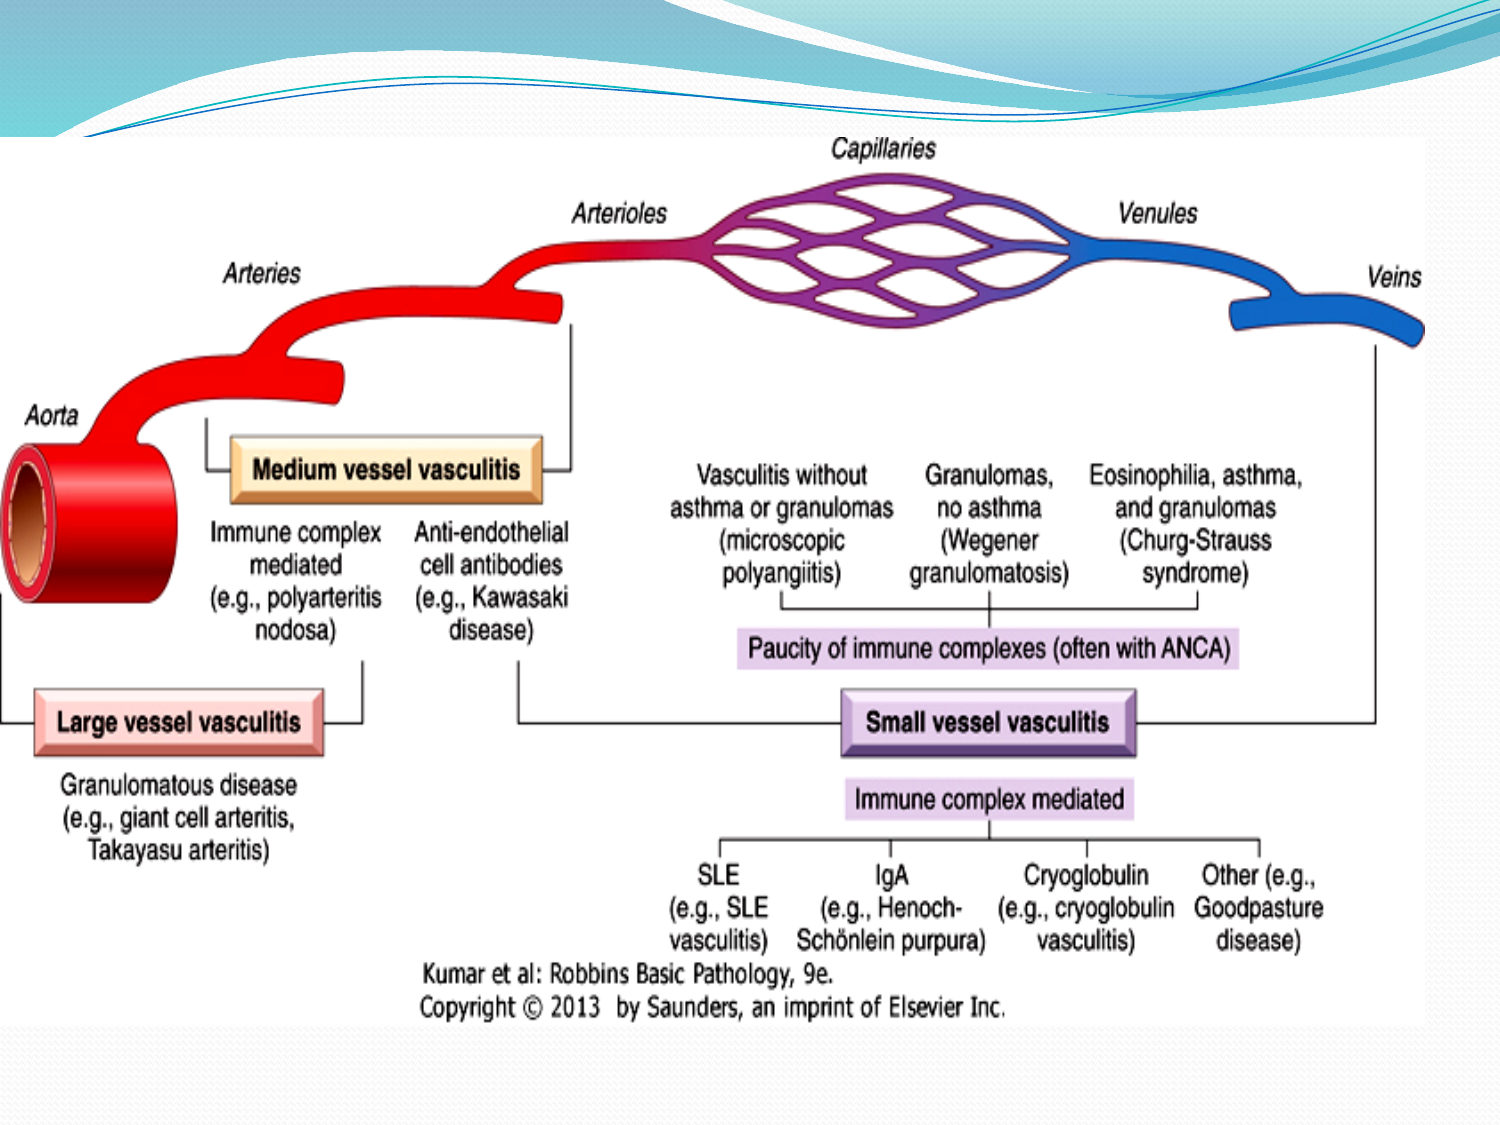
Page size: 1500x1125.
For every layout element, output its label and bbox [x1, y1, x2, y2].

list [0, 137, 1426, 1026]
